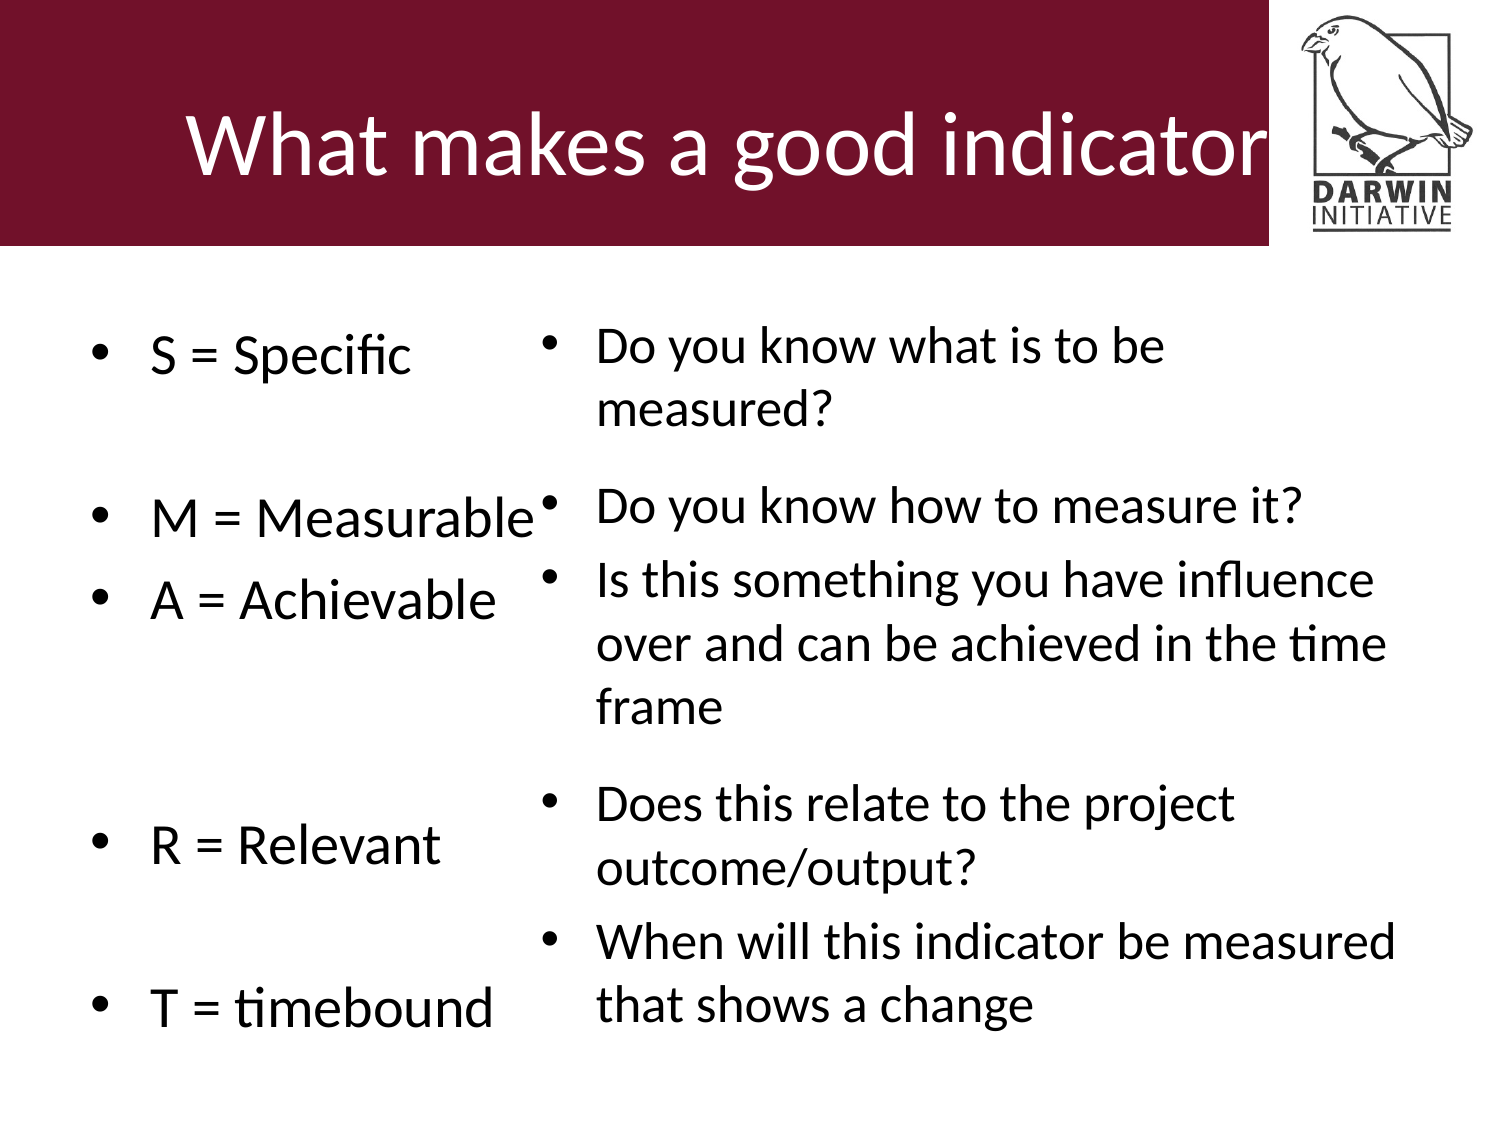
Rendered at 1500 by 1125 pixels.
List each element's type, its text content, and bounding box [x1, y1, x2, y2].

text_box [0, 0, 1500, 248]
list Do you know what is to be measured? Do you know how to measure it? Is this something you have influence over and can be achieved in the time frame Does this relate to the project outcome/output? When will this indicator be measured that shows a change [525, 302, 1425, 1046]
list S = Specific M = Measurable A = Achievable R = Relevant T = timebound [75, 309, 738, 1052]
